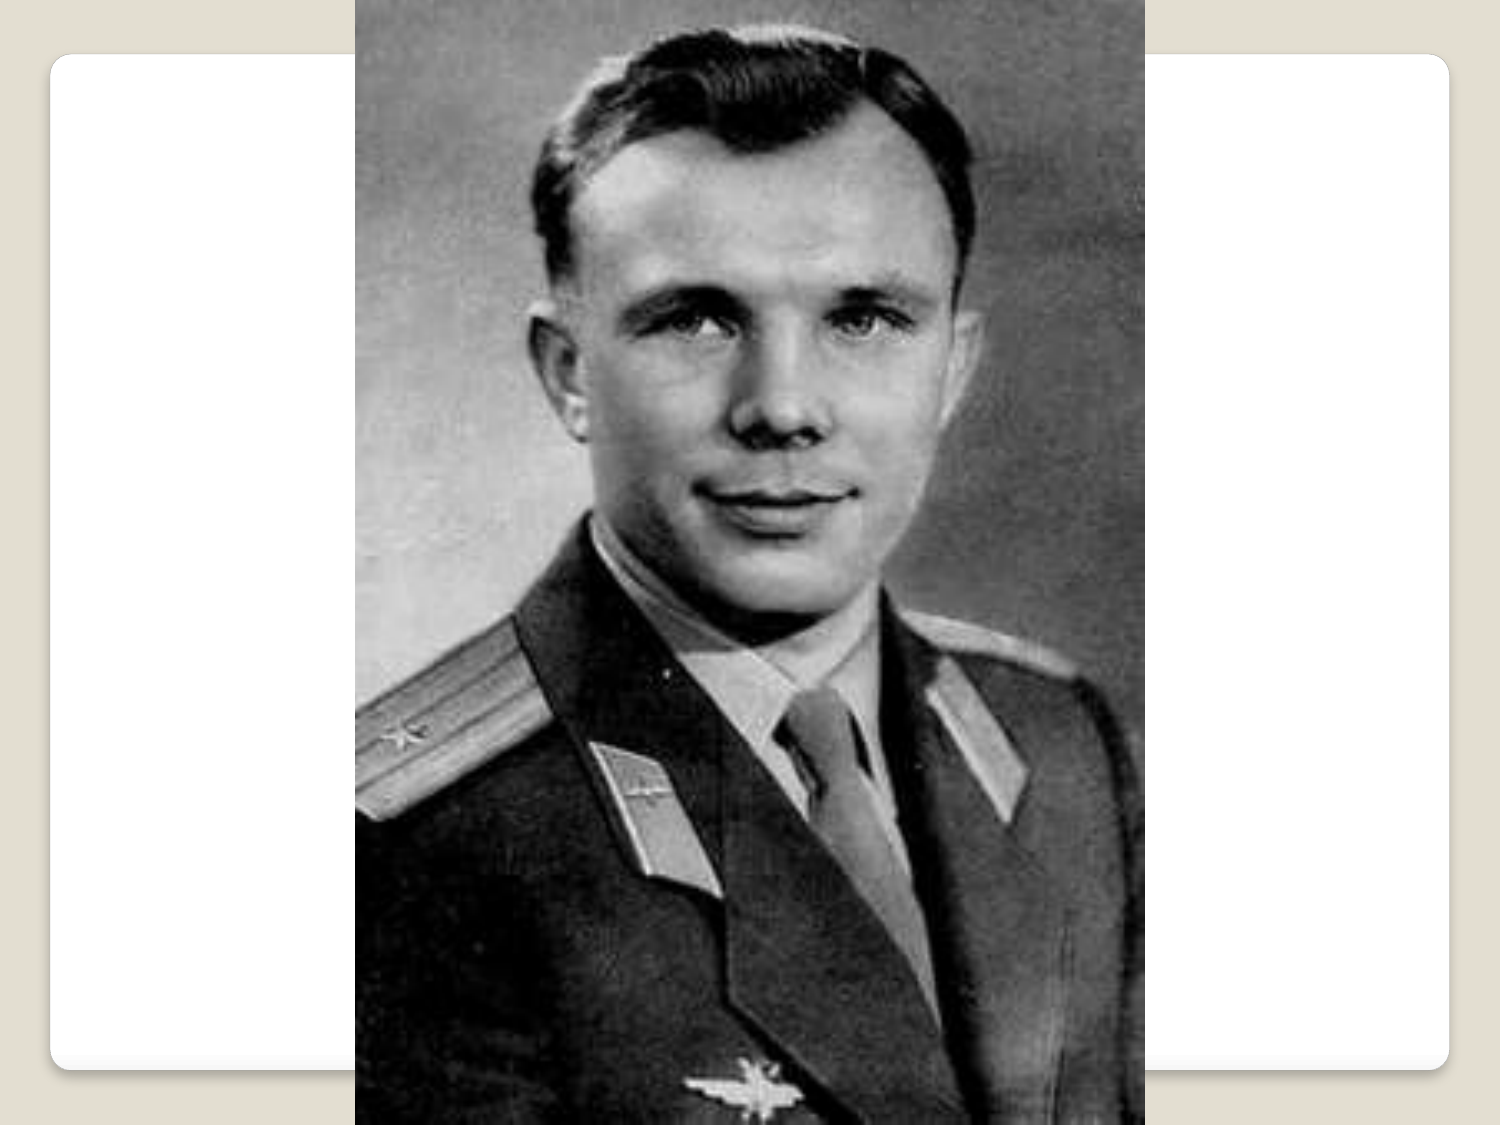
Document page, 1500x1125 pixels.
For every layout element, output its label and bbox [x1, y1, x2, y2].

picture [354, 0, 1146, 1125]
